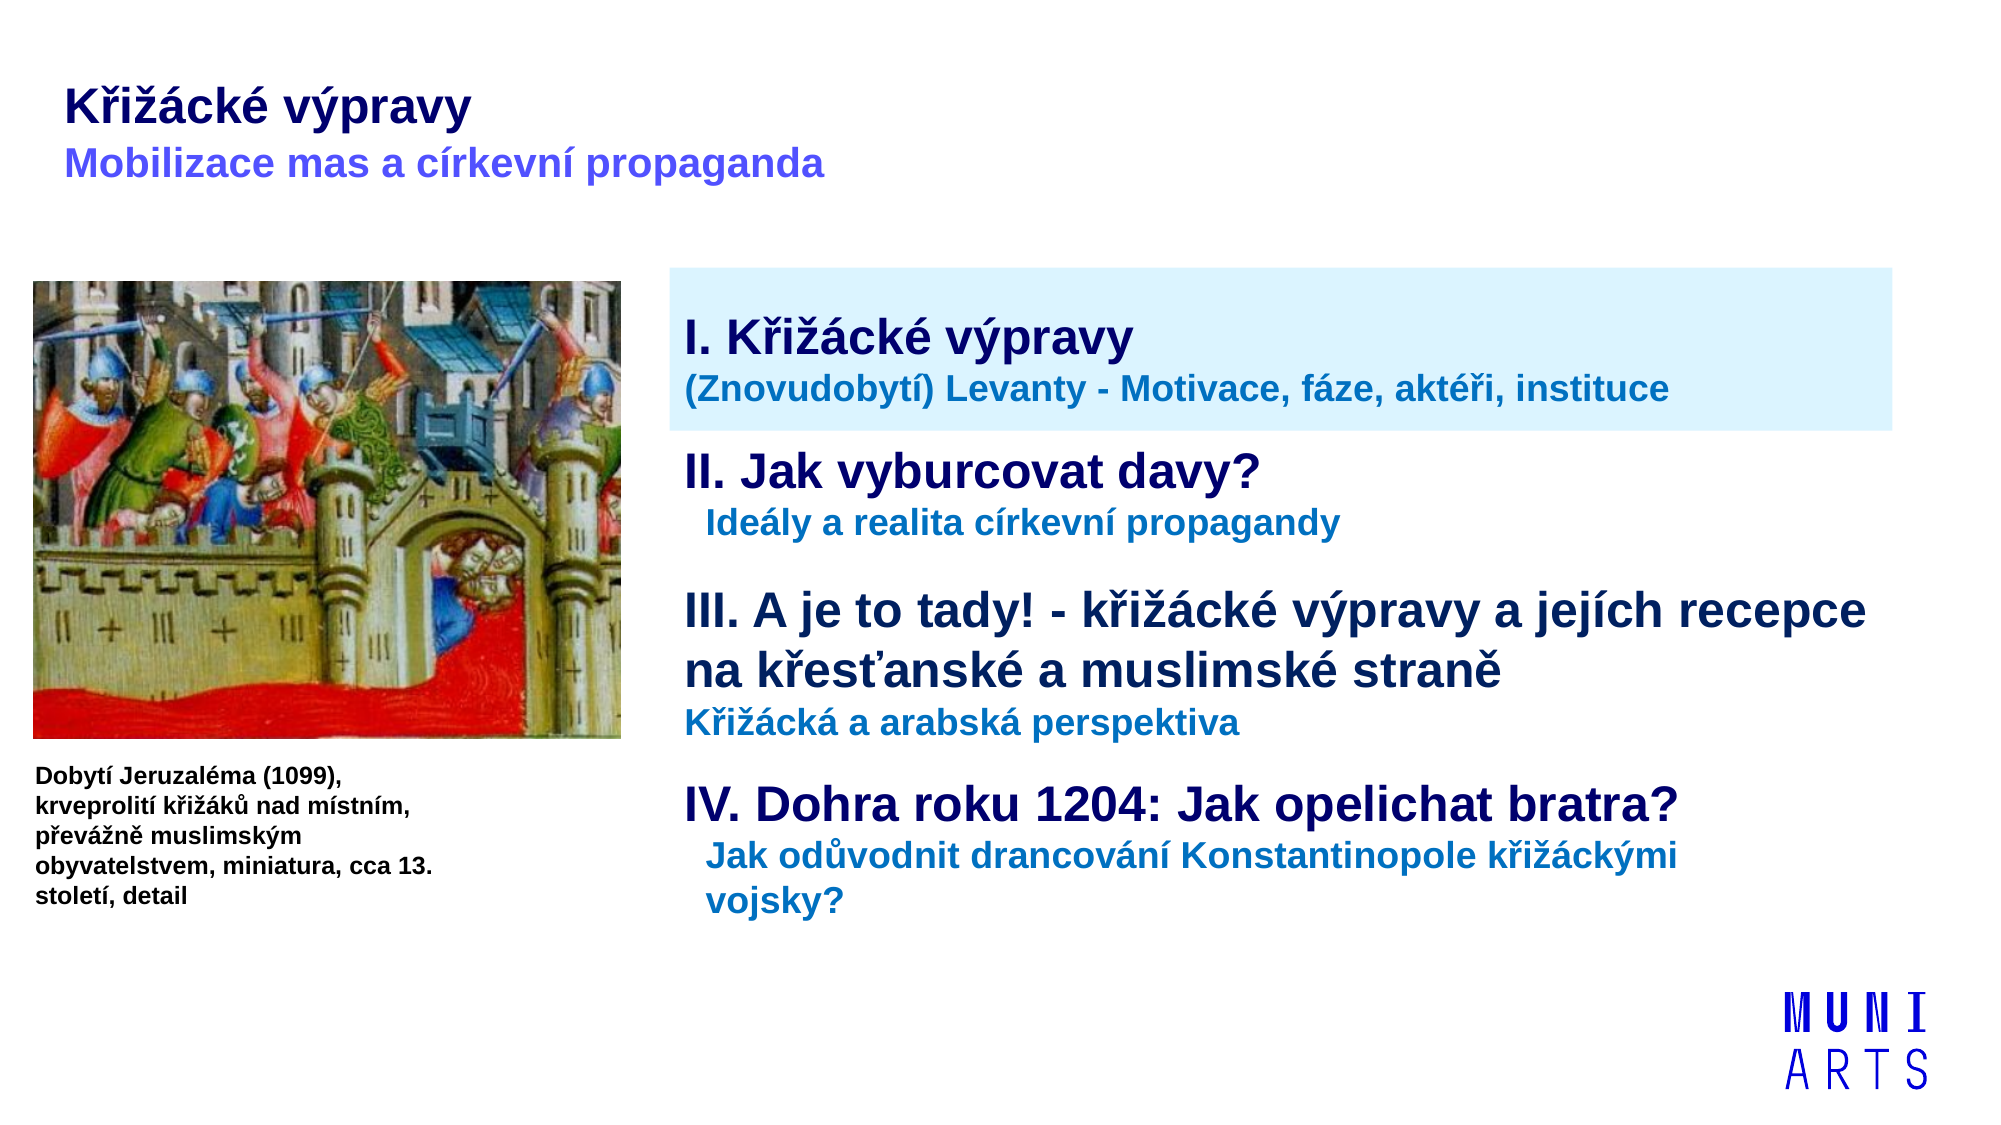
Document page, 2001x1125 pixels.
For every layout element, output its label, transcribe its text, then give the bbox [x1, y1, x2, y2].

text_box [669, 267, 1893, 431]
text_box Dobytí Jeruzaléma (1099), krveprolití křižáků nad místním, převážně muslimským obyvatelstvem, miniatura, cca 13. století, detail [20, 751, 480, 917]
text_box III. A je to tady! - křižácké výpravy a jejích recepce na křesťanské a muslimské straně Křižácká a arabská perspektiva [669, 570, 1939, 750]
text_box II. Jak vyburcovat davy? Ideály a realita církevní propagandy [669, 430, 1670, 570]
text_box Křižácké výpravy [49, 65, 1050, 128]
text_box I. Křižácké výpravy (Znovudobytí) Levanty - Motivace, fáze, aktéři, instituce [669, 296, 1799, 417]
text_box IV. Dohra roku 1204: Jak opelichat bratra? Jak odůvodnit drancování Konstantinopole křižáckými vojsky? [669, 764, 1820, 929]
text_box Mobilizace mas a církevní propaganda [49, 128, 1660, 214]
picture [32, 280, 621, 739]
